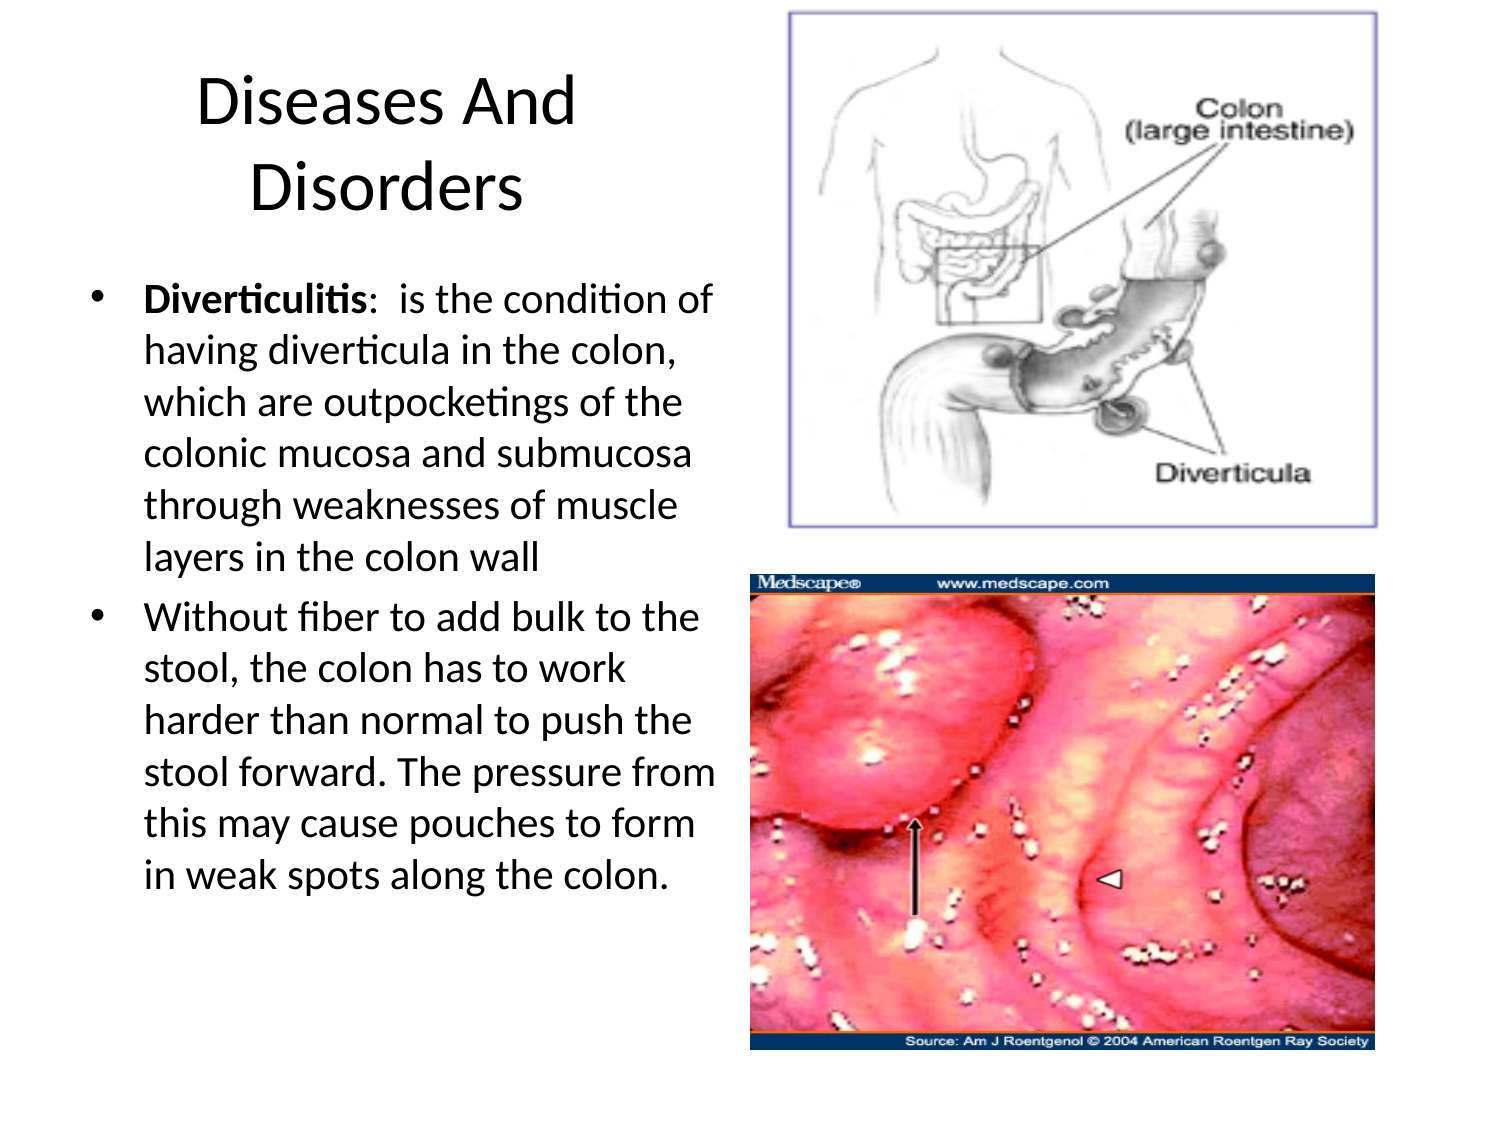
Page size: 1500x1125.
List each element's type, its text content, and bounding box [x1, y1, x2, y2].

picture [774, 0, 1388, 538]
title Diseases And Disorders [75, 45, 700, 233]
list Diverticulitis: is the condition of having diverticula in the colon, which are outpocketings of the colonic mucosa and submucosa through weaknesses of muscle layers in the colon wall Without fiber to add bulk to the stool, the colon has to work harder than normal to push the stool forward. The pressure from this may cause pouches to form in weak spots along the colon. [75, 262, 738, 1005]
picture [749, 574, 1376, 1051]
